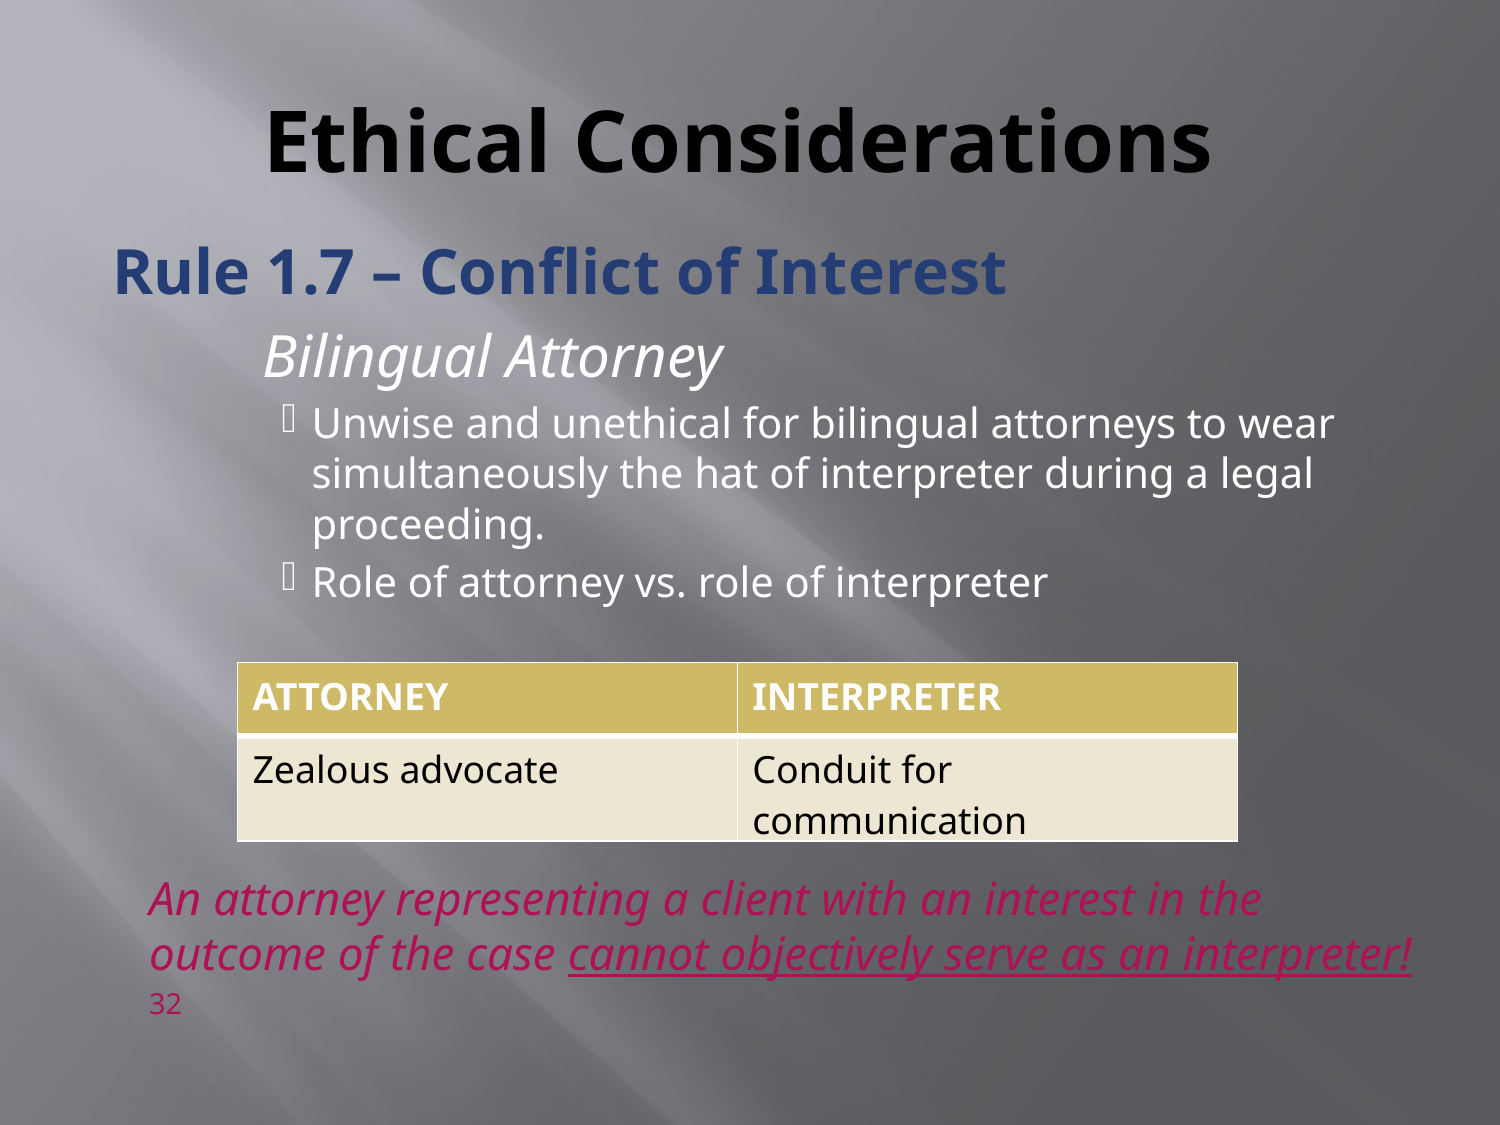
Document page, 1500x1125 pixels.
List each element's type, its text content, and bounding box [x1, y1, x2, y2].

text_box An attorney representing a client with an interest in the outcome of the case cannot objectively serve as an interpreter! 32 [0, 862, 1438, 1048]
table_header ATTORNEY [238, 663, 737, 733]
list Rule 1.7 – Conflict of Interest Bilingual Attorney Unwise and unethical for bilingual attorneys to wear simultaneously the hat of interpreter during a legal proceeding. Role of attorney vs. role of interpreter [75, 224, 1425, 862]
table_header INTERPRETER [738, 663, 1237, 733]
title Ethical Considerations [75, 45, 1425, 224]
table_cell Conduit for communication [738, 739, 1237, 840]
table_cell Zealous advocate [238, 739, 737, 840]
